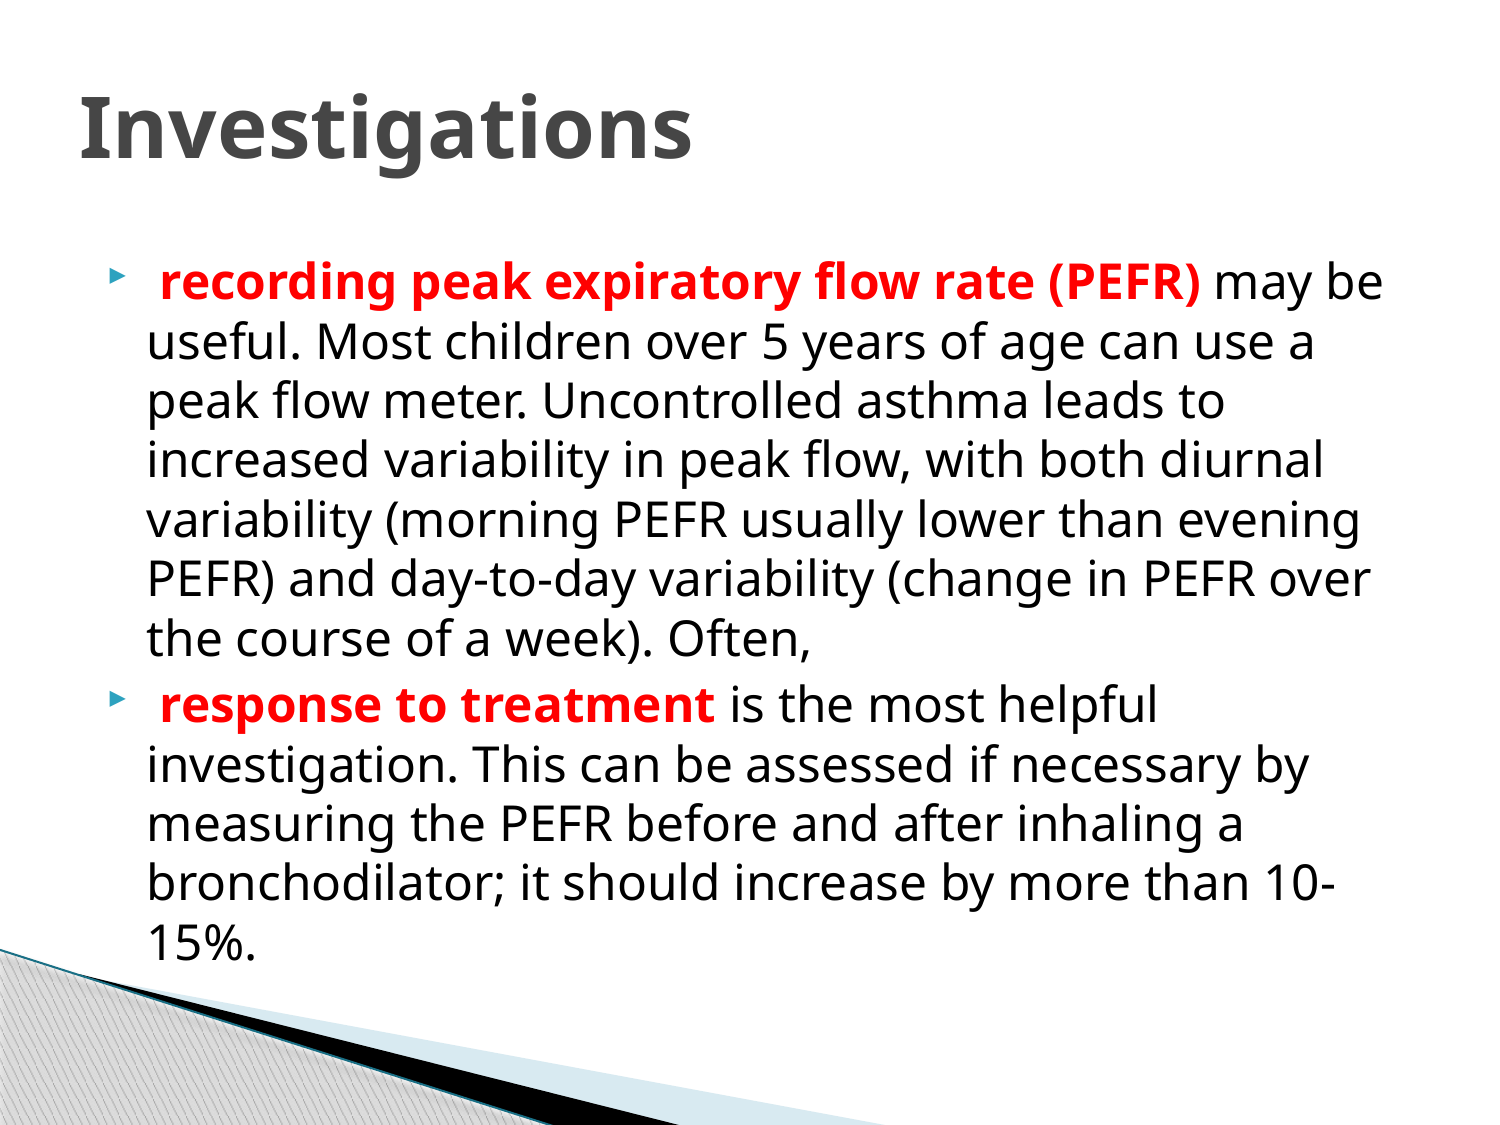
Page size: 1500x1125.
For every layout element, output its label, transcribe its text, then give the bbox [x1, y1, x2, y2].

list recording peak expiratory flow rate (PEFR) may be useful. Most children over 5 years of age can use a peak flow meter. Uncontrolled asthma leads to increased variability in peak flow, with both diurnal variability (morning PEFR usually lower than evening PEFR) and day-to-day variability (change in PEFR over the course of a week). Often, response to treatment is the most helpful investigation. This can be assessed if necessary by measuring the PEFR before and after inhaling a bronchodilator; it should increase by more than 10-15%. [75, 243, 1425, 986]
title Investigations [64, 30, 1415, 219]
